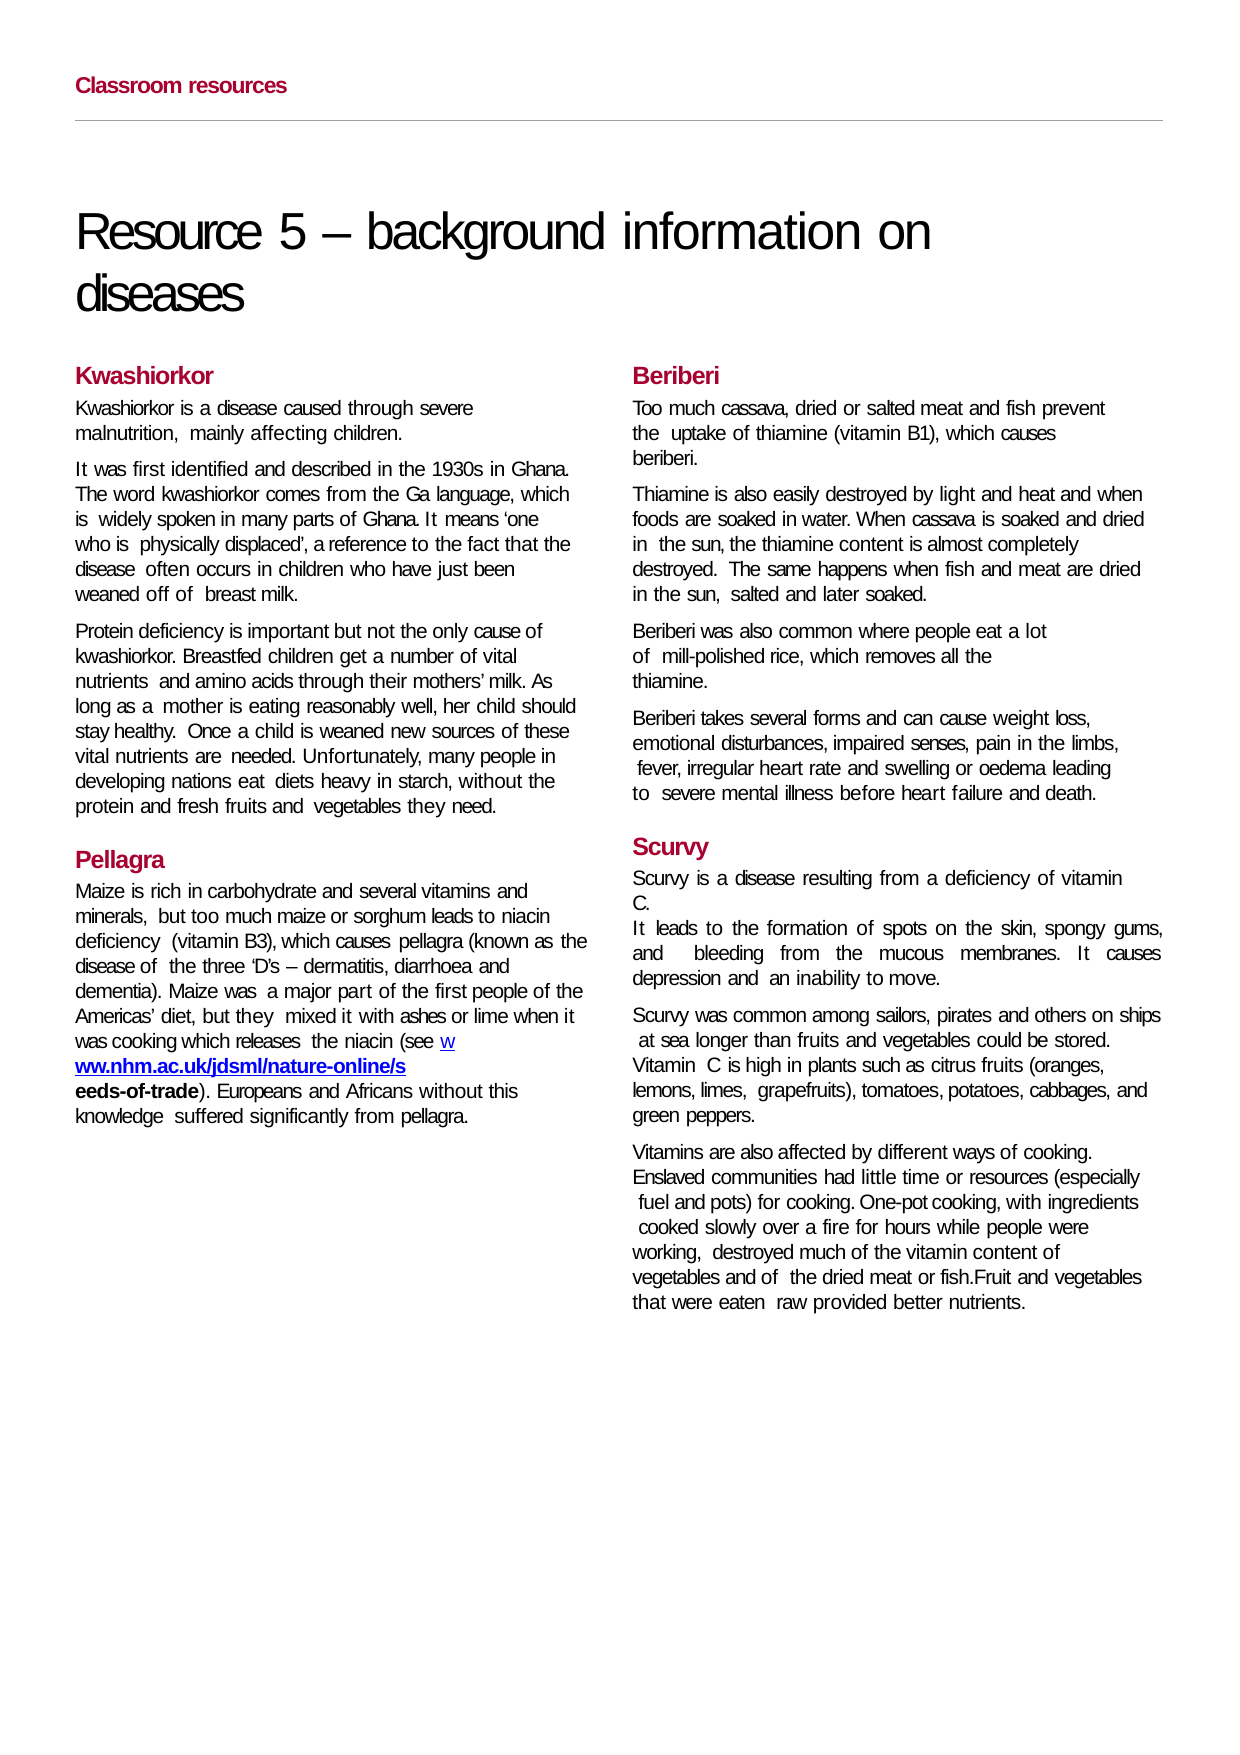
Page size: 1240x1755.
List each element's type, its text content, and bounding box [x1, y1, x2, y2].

title Resource 5 – background information on diseases [72, 195, 1084, 491]
text_box Beriberi Too much cassava, dried or salted meat and fish prevent the uptake of thiamine (vitamin B1), which causes beriberi. Thiamine is also easily destroyed by light and heat and when foods are soaked in water. When cassava is soaked and dried in the sun, the thiamine content is almost completely destroyed. The same happens when fish and meat are dried in the sun, salted and later soaked. Beriberi was also common where people eat a lot of mill-polished rice, which removes all the thiamine. Beriberi takes several forms and can cause weight loss, emotional disturbances, impaired senses, pain in the limbs, fever, irregular heart rate and swelling or oedema leading to severe mental illness before heart failure and death. Scurvy Scurvy is a disease resulting from a deficiency of vitamin C. It leads to the formation of spots on the skin, spongy gums, and bleeding from the mucous membranes. It causes depression and an inability to move. Scurvy was common among sailors, pirates and others on ships at sea longer than fruits and vegetables could be stored. Vitamin C is high in plants such as citrus fruits (oranges, lemons, limes, grapefruits), tomatoes, potatoes, cabbages, and green peppers. Vitamins are also affected by different ways of cooking. Enslaved communities had little time or resources (especially fuel and pots) for cooking. One-pot cooking, with ingredients cooked slowly over a fire for hours while people were working, destroyed much of the vitamin content of vegetables and of the dried meat or fish.Fruit and vegetables that were eaten raw provided better nutrients. [630, 351, 1163, 1314]
text_box Classroom resources [72, 68, 290, 98]
text_box Kwashiorkor Kwashiorkor is a disease caused through severe malnutrition, mainly affecting children. It was first identified and described in the 1930s in Ghana. The word kwashiorkor comes from the Ga language, which is widely spoken in many parts of Ghana. It means ‘one who is physically displaced’, a reference to the fact that the disease often occurs in children who have just been weaned off of breast milk. Protein deficiency is important but not the only cause of kwashiorkor. Breastfed children get a number of vital nutrients and amino acids through their mothers’ milk. As long as a mother is eating reasonably well, her child should stay healthy. Once a child is weaned new sources of these vital nutrients are needed. Unfortunately, many people in developing nations eat diets heavy in starch, without the protein and fresh fruits and vegetables they need. Pellagra Maize is rich in carbohydrate and several vitamins and minerals, but too much maize or sorghum leads to niacin deficiency (vitamin B3), which causes pellagra (known as the disease of the three ‘D’s – dermatitis, diarrhoea and dementia). Maize was a major part of the first people of the Americas’ diet, but they mixed it with ashes or lime when it was cooking which releases the niacin (see www.nhm.ac.uk/jdsml/nature-online/s eeds-of-trade). Europeans and Africans without this knowledge suffered significantly from pellagra. [72, 351, 608, 1128]
